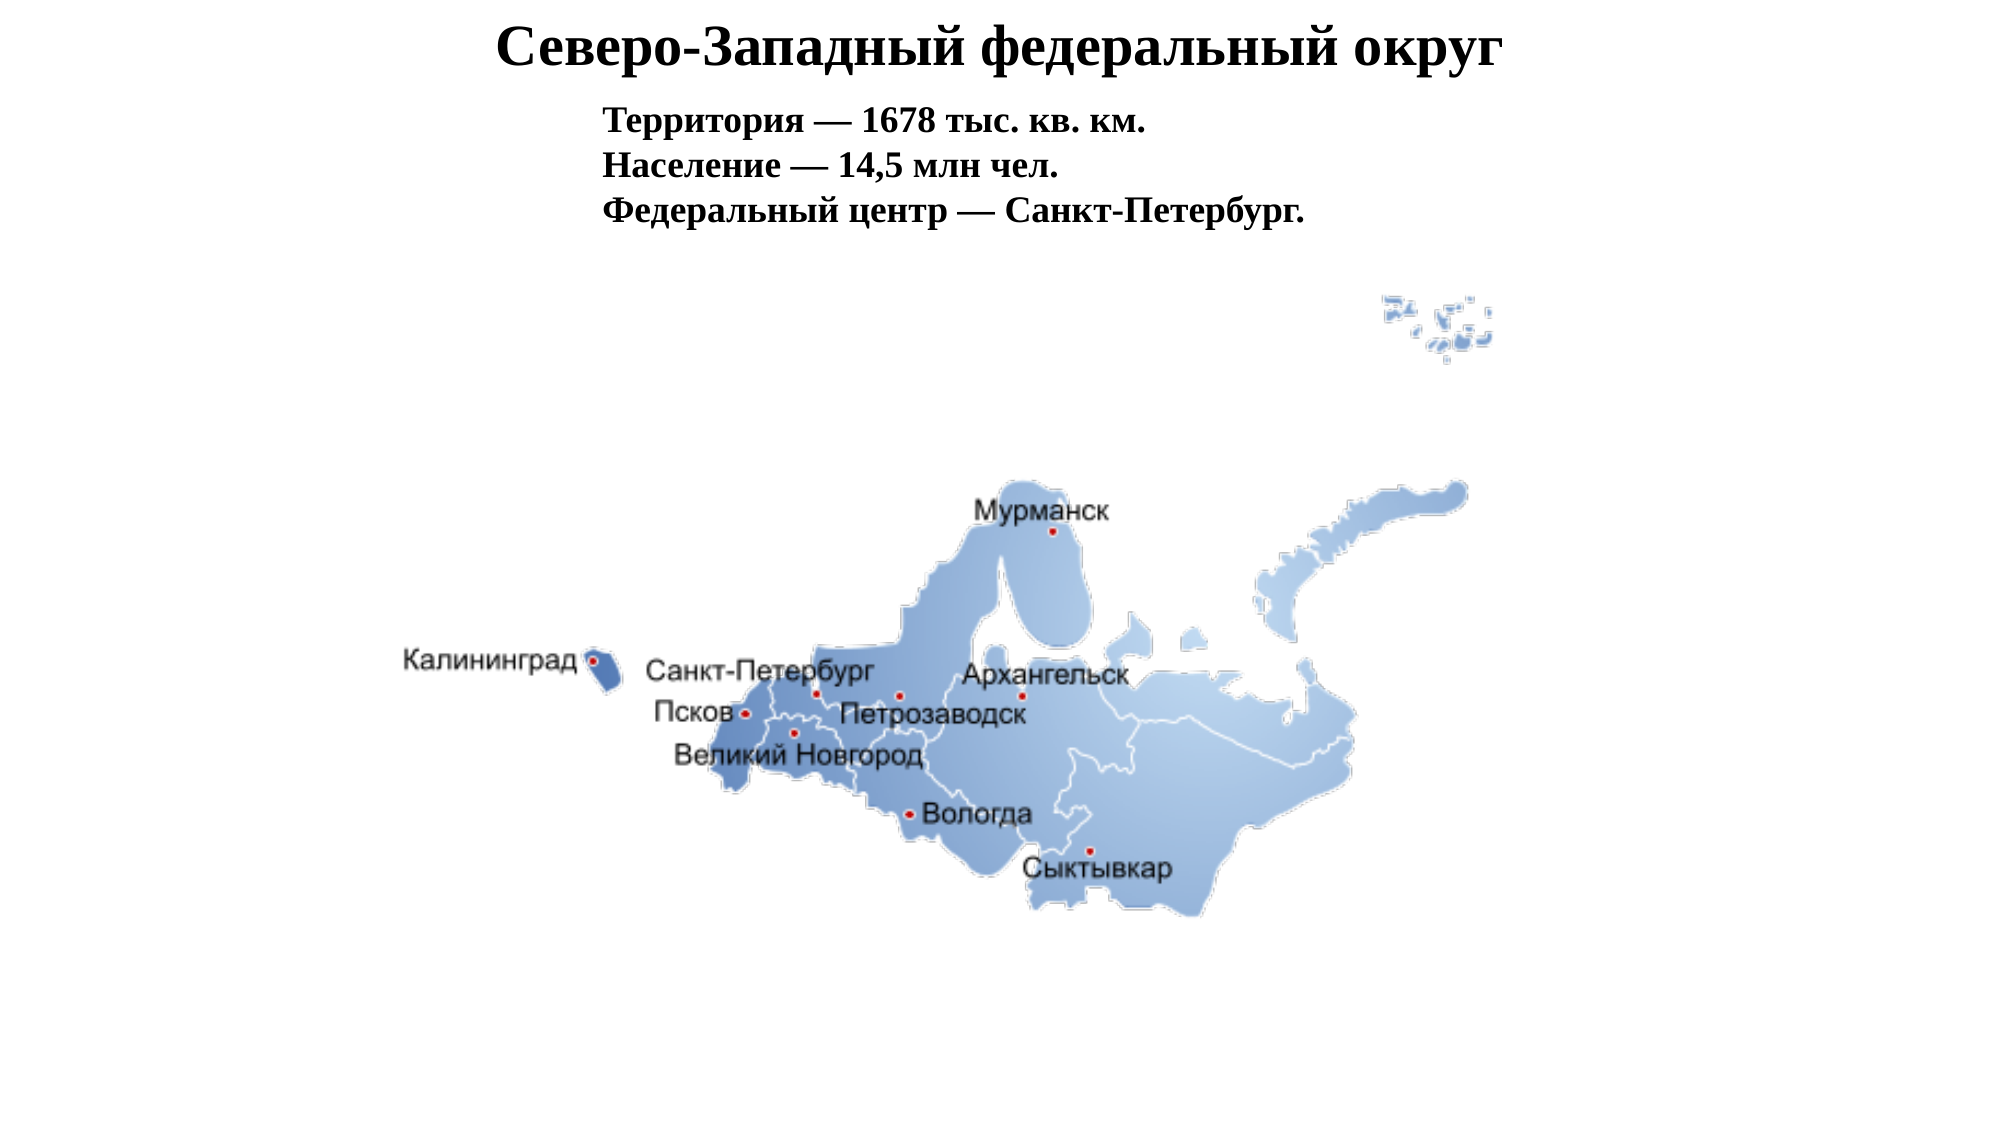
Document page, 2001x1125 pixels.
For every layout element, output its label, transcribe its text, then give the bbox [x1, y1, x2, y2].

picture [249, 262, 1650, 963]
text_box Северо-Западный федеральный округ [362, 0, 1638, 85]
text_box Территория — 1678 тыс. кв. км. Население — 14,5 млн чел. Федеральный центр — Санкт-Петербург. [587, 87, 1538, 238]
